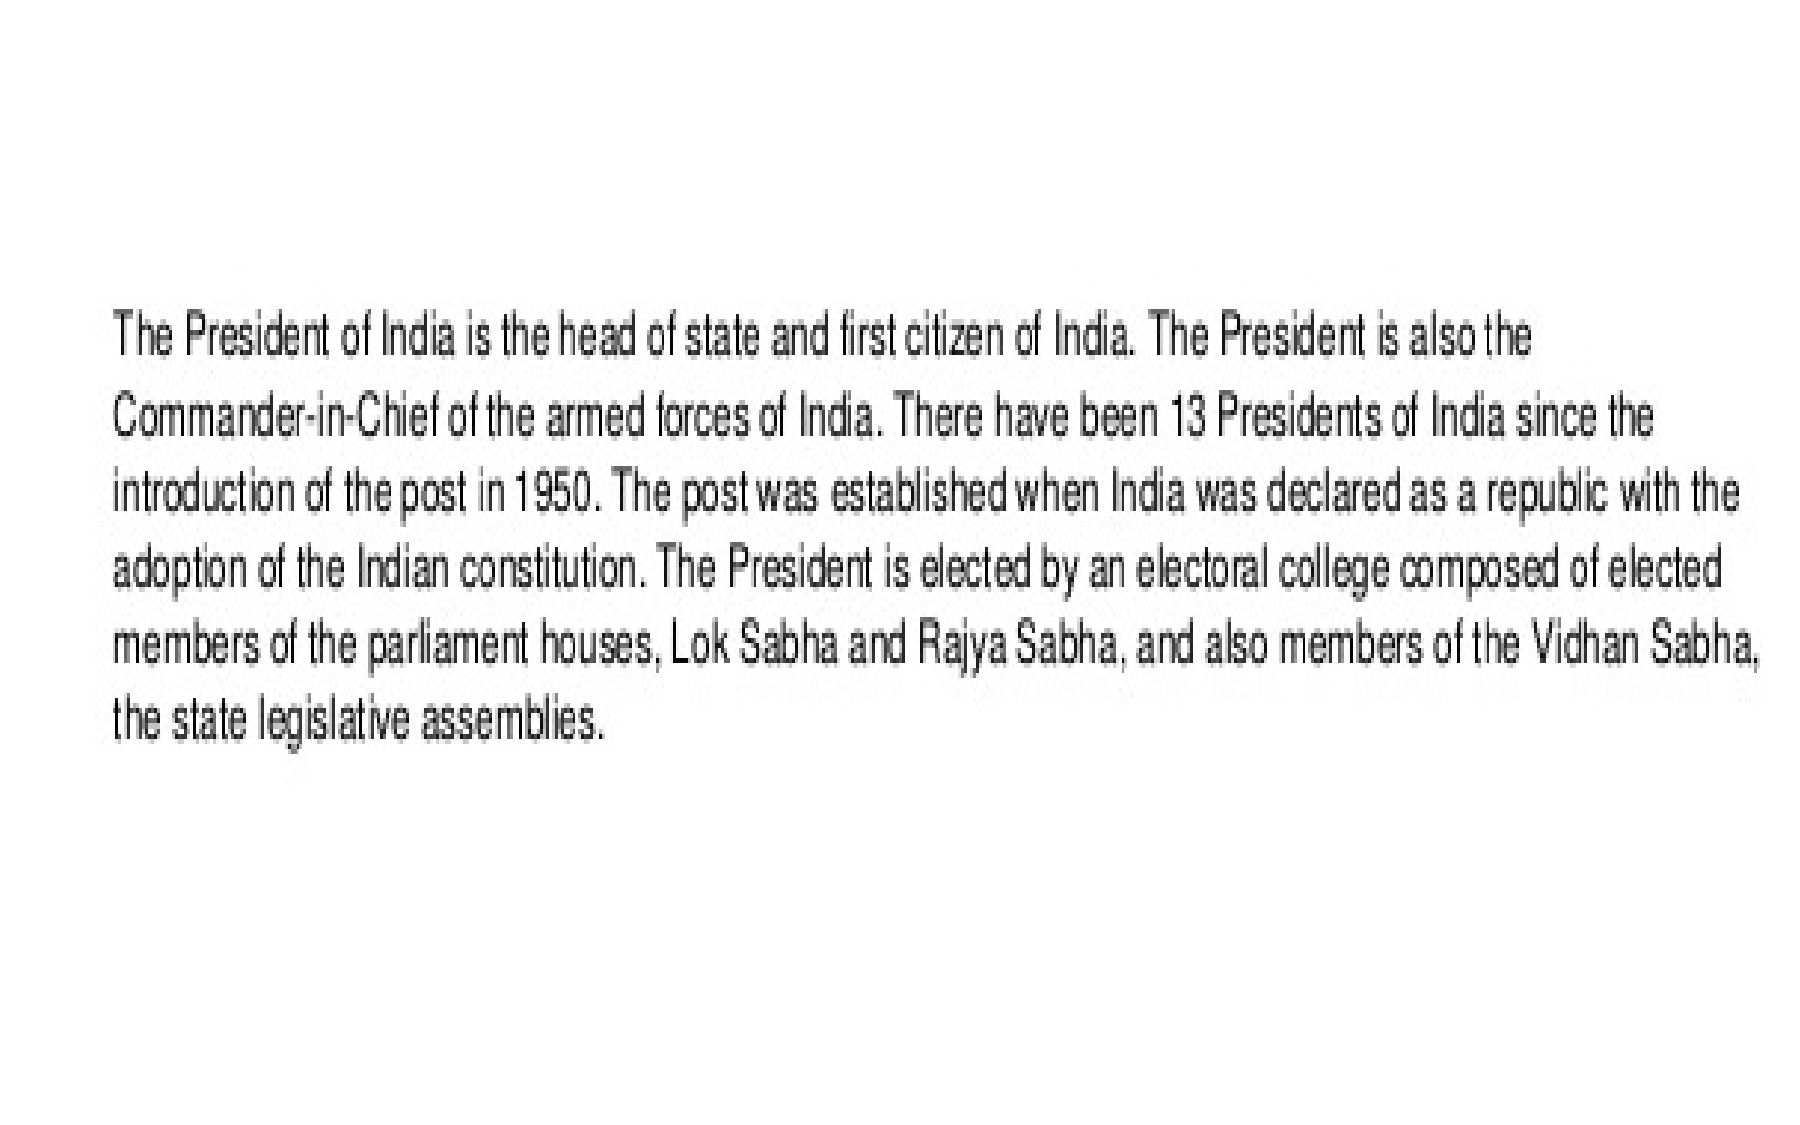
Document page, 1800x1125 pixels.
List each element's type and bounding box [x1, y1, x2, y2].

picture [24, 224, 1763, 826]
